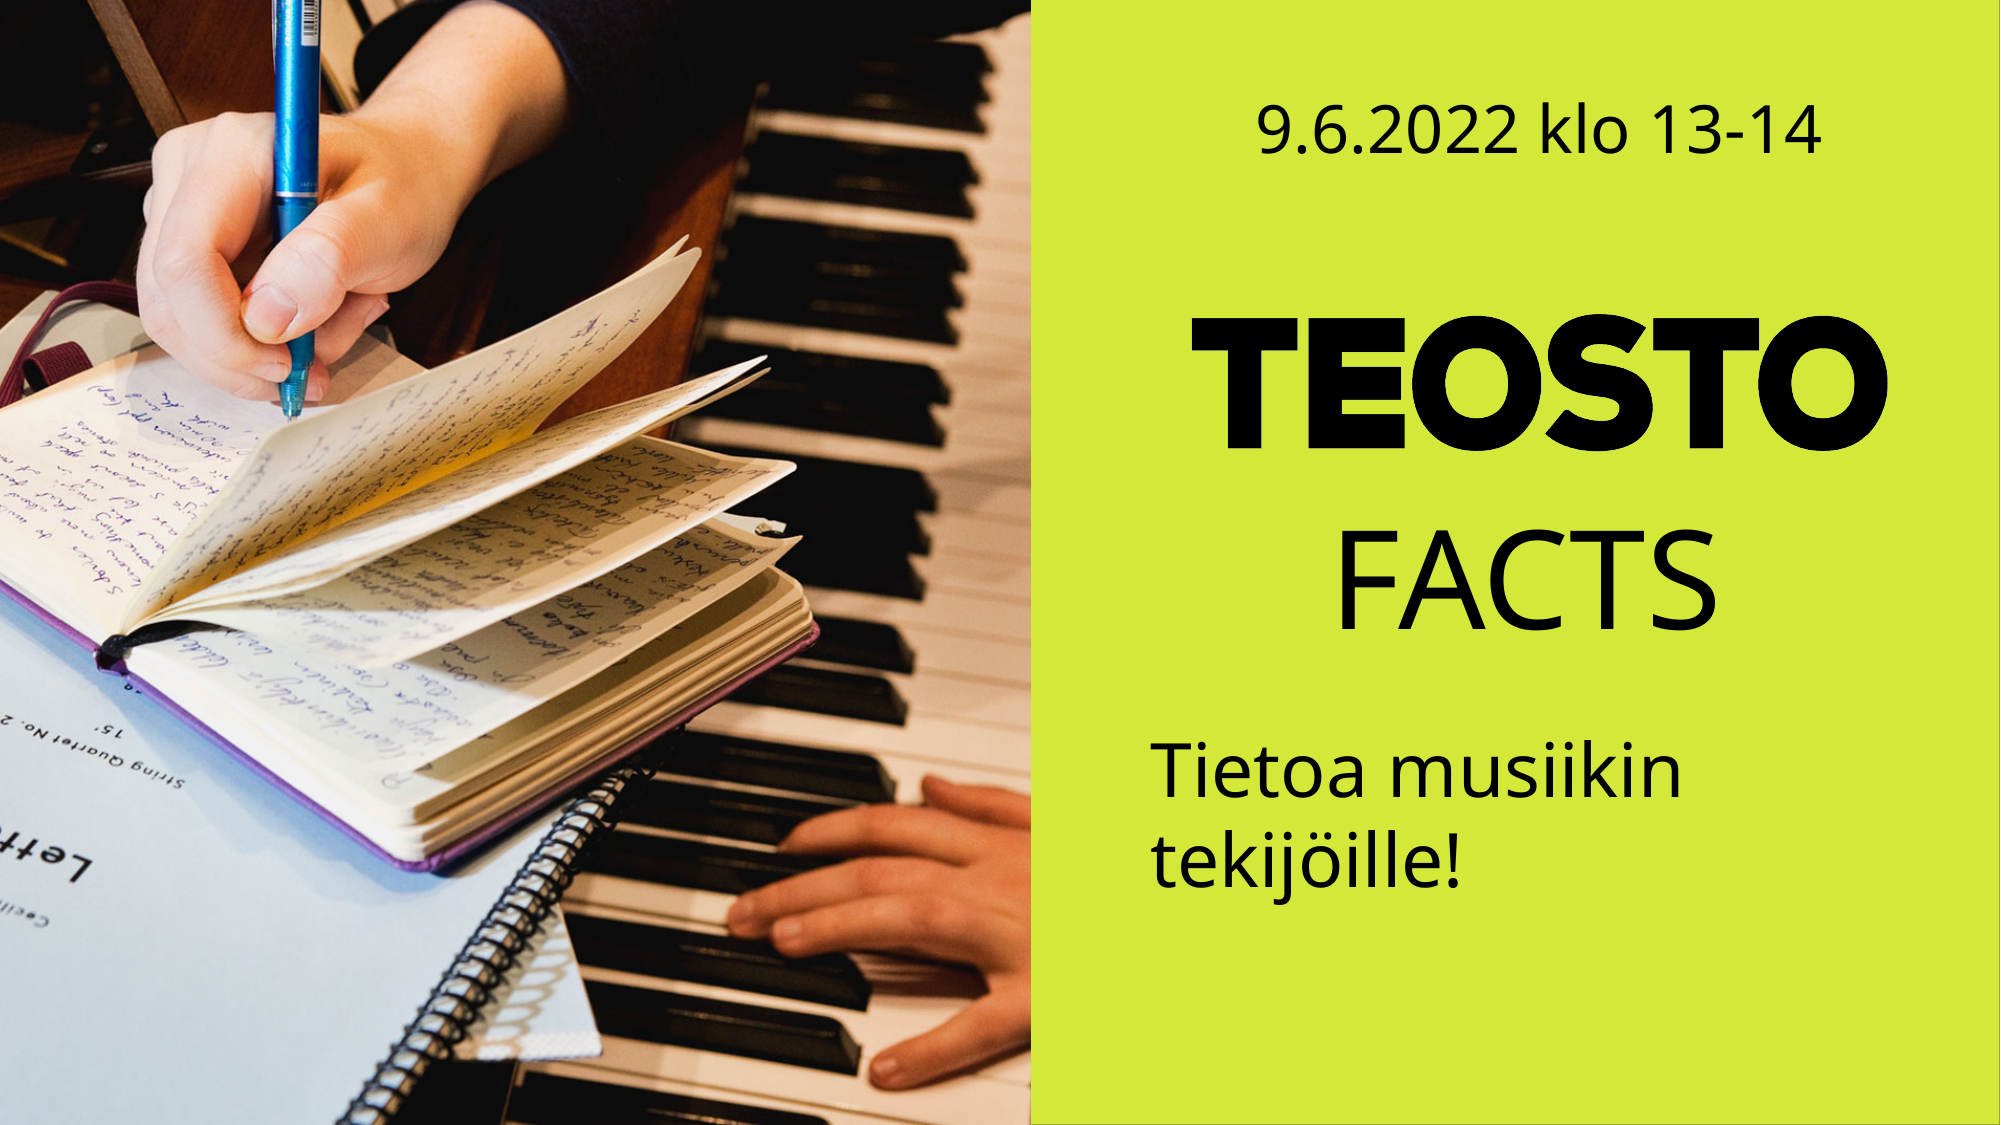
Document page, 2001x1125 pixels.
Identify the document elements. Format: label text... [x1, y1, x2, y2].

text_box FACTS [1314, 585, 1888, 665]
picture [1054, 180, 2000, 585]
text_box 9.6.2022 klo 13-14 [1240, 79, 2000, 175]
picture [0, 0, 1031, 1125]
text_box Tietoa musiikin tekijöille! [1135, 715, 2000, 911]
text_box [1031, 0, 2000, 1125]
